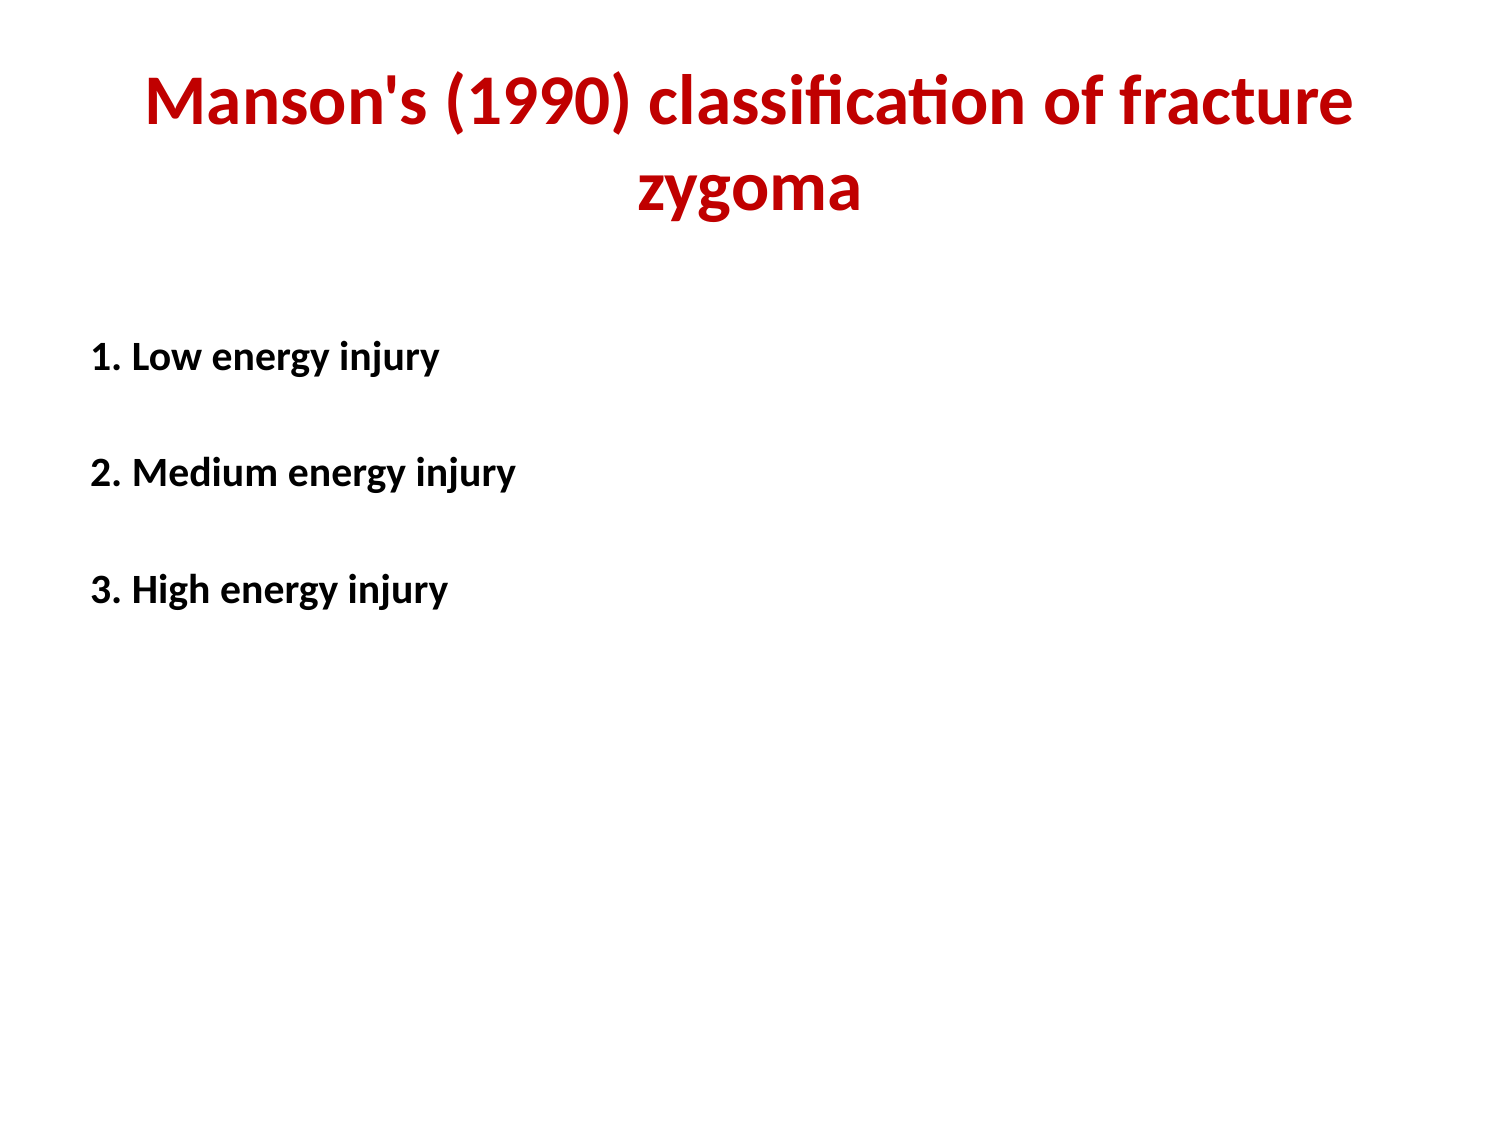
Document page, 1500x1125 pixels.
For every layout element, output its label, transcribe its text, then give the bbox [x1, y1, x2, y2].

title Manson's (1990) classification of fracture zygoma [75, 45, 1425, 233]
list 1. Low energy injury 2. Medium energy injury 3. High energy injury [75, 262, 1425, 1005]
